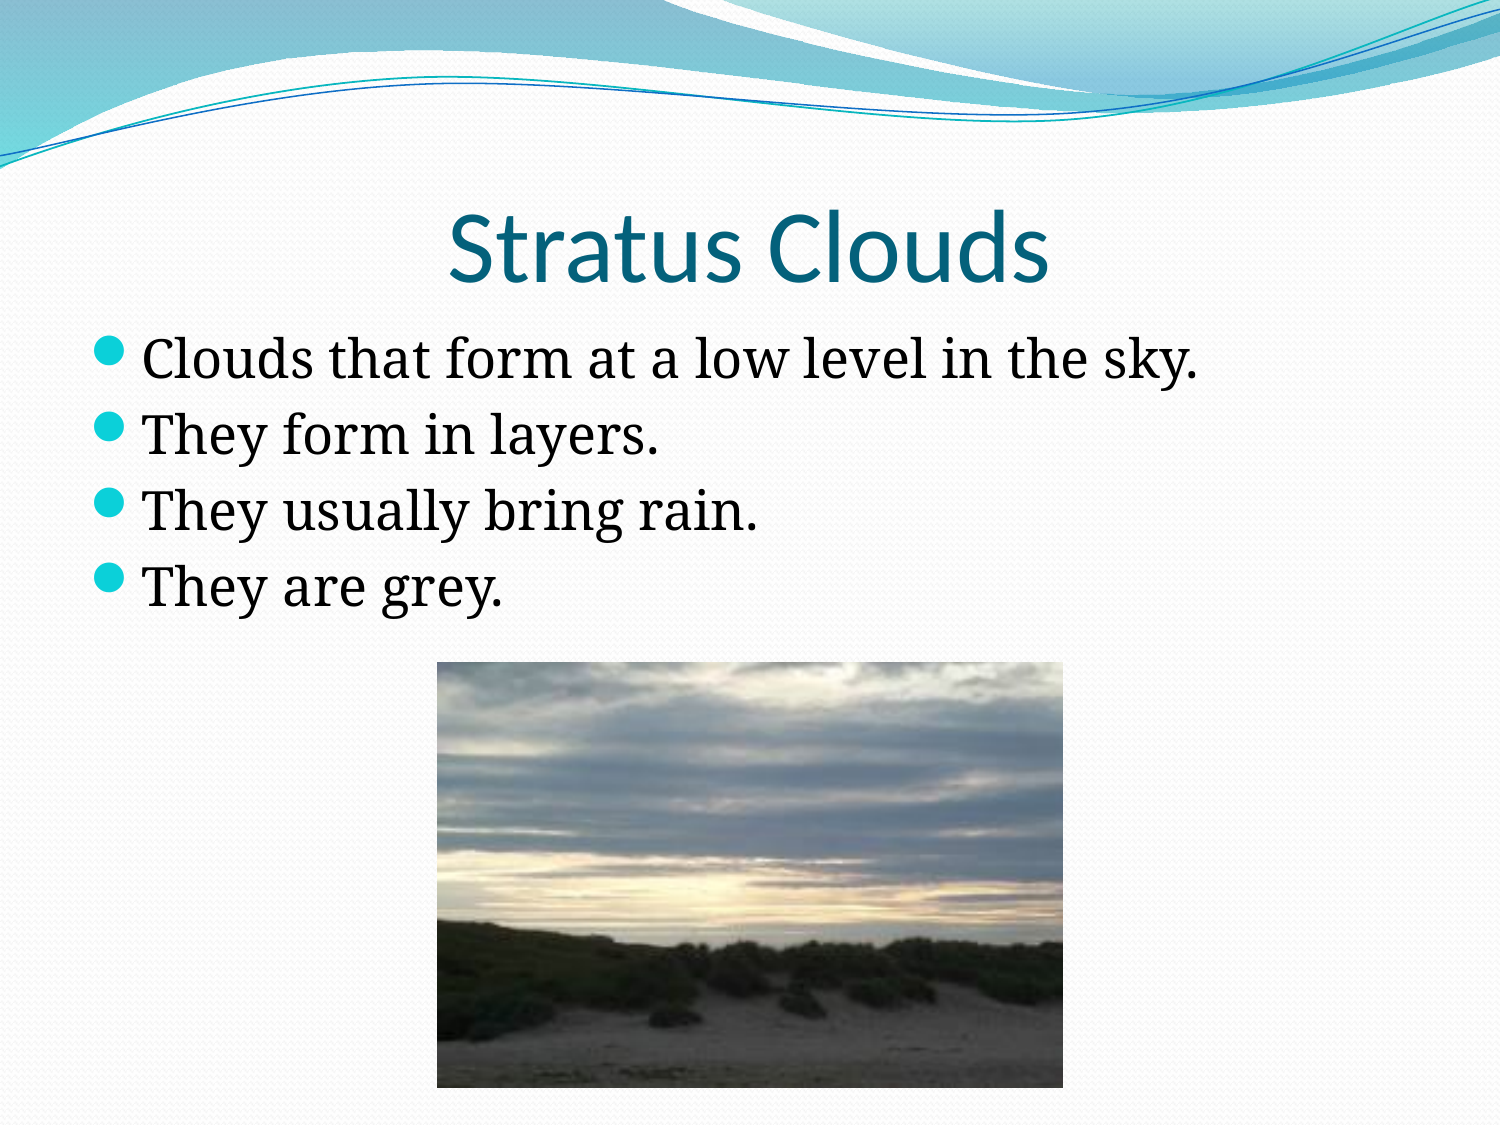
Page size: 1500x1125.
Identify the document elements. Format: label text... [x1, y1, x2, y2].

picture [437, 662, 1063, 1088]
list Clouds that form at a low level in the sky. They form in layers. They usually bring rain. They are grey. [75, 317, 1425, 1038]
title Stratus Clouds [75, 115, 1425, 303]
